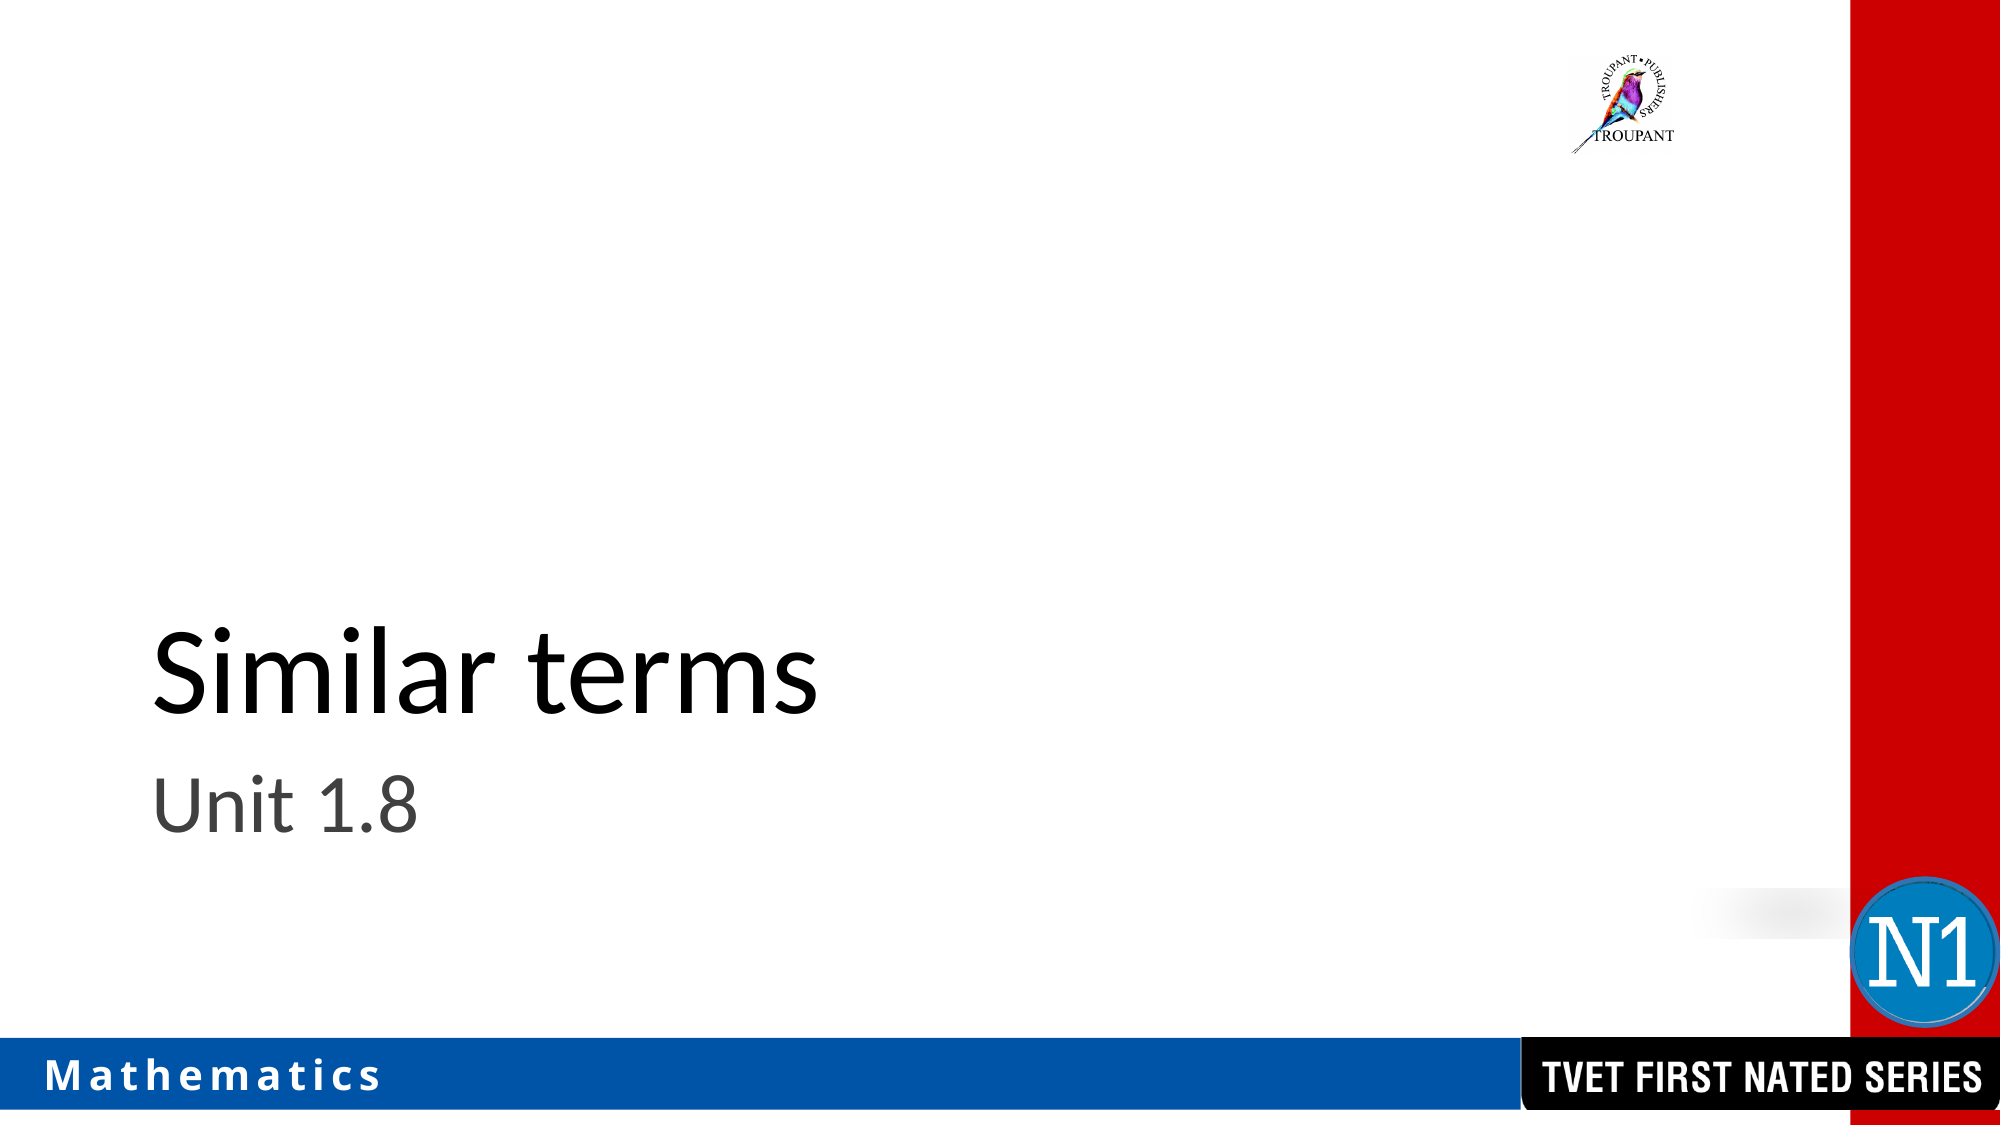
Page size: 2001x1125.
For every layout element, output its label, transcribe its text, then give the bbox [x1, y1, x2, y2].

list Unit 1.8 [136, 752, 1862, 999]
title Similar terms [136, 280, 1862, 749]
picture [1942, 918, 1975, 986]
picture [1520, 1037, 2000, 1110]
picture [1870, 918, 1938, 986]
picture [1569, 55, 1674, 157]
